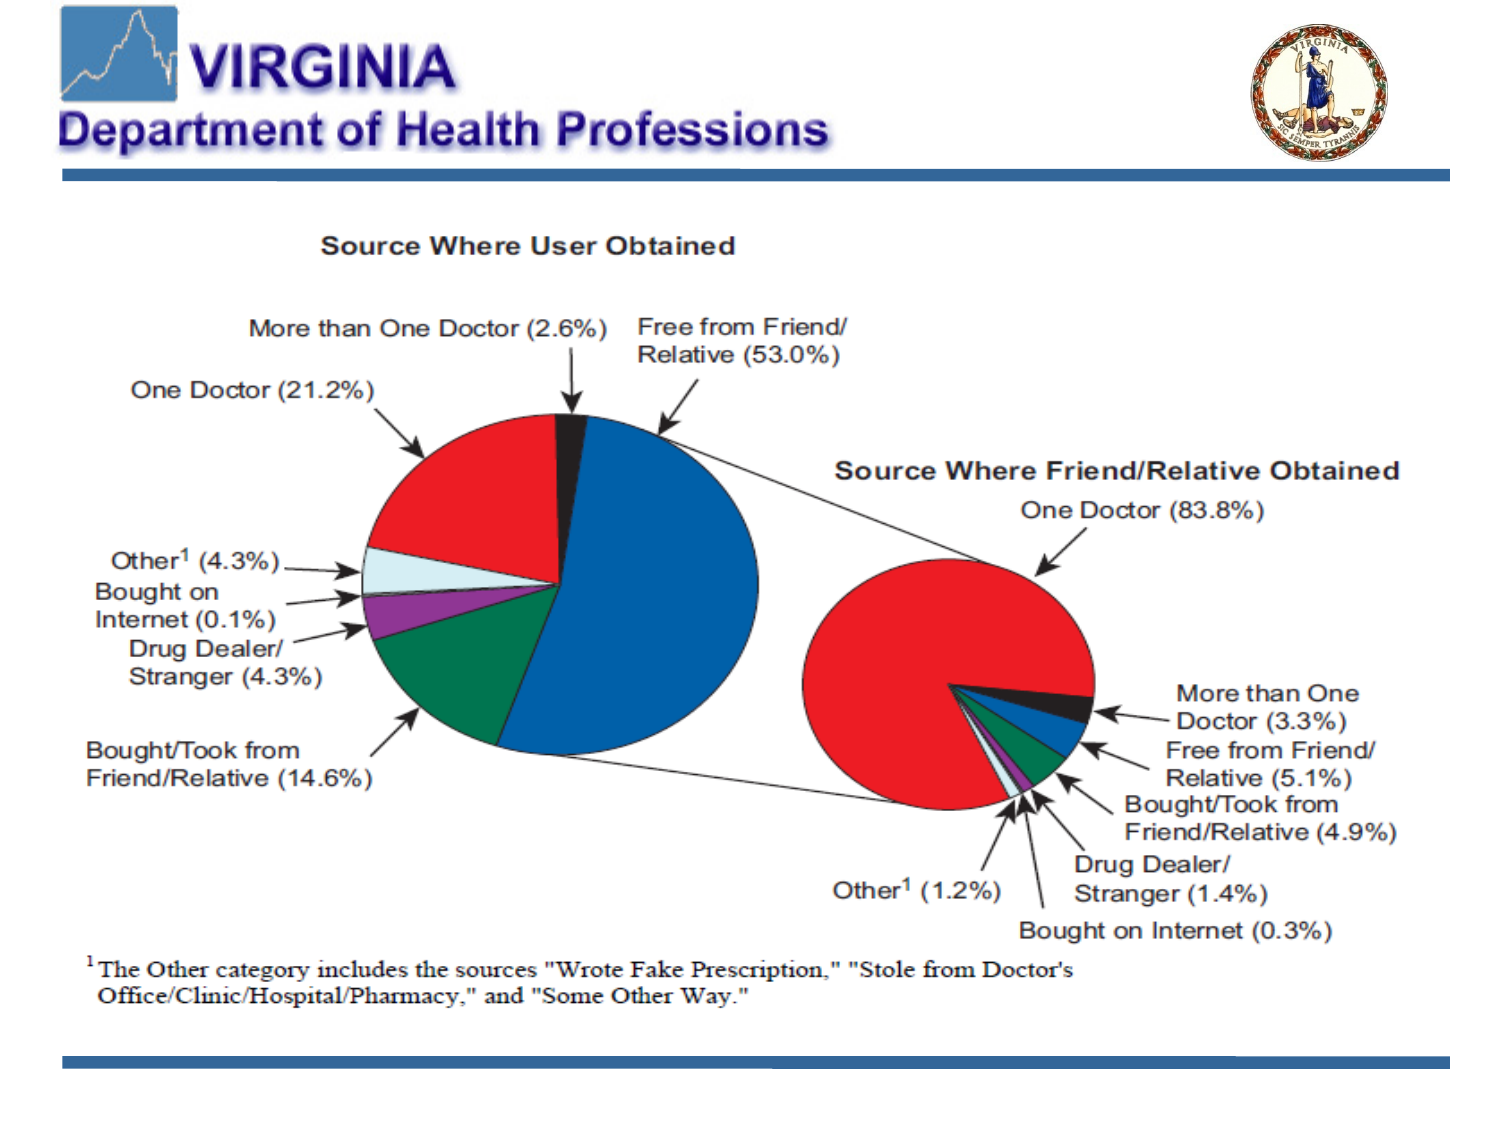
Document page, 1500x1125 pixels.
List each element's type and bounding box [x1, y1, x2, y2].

picture [1250, 24, 1388, 162]
picture [51, 224, 1438, 1013]
picture [50, 0, 850, 200]
